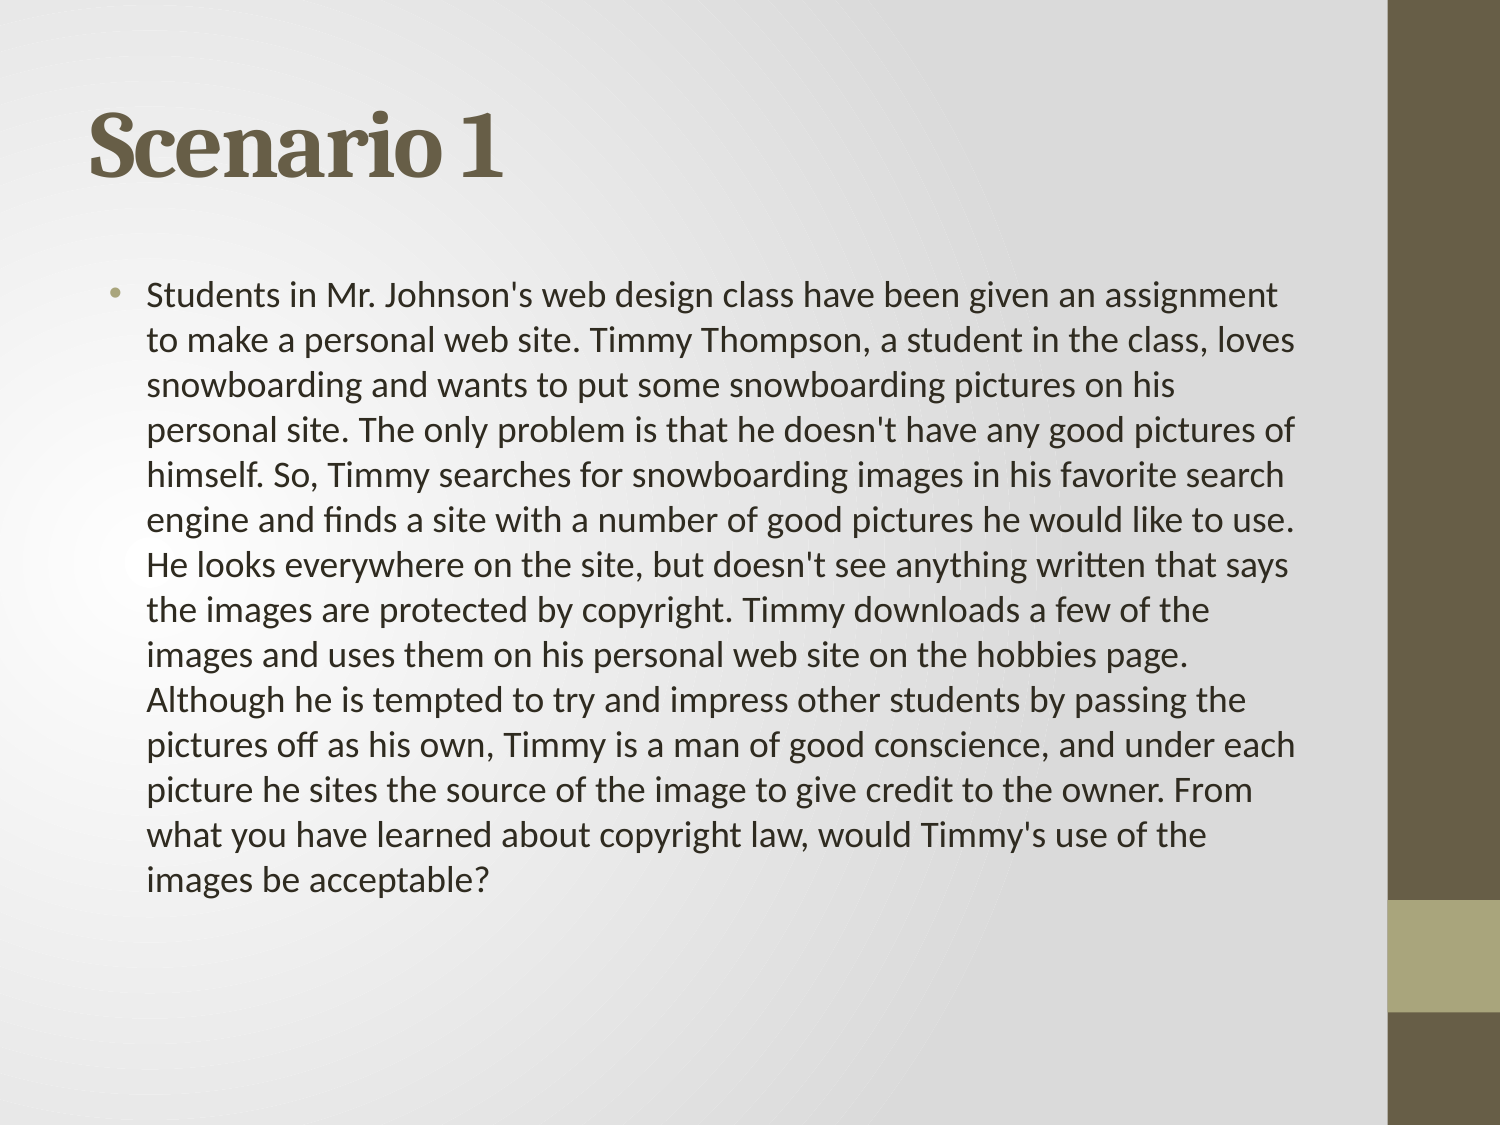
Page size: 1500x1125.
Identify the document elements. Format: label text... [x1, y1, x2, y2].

title Scenario 1 [75, 45, 1325, 233]
list Students in Mr. Johnson's web design class have been given an assignment to make a personal web site. Timmy Thompson, a student in the class, loves snowboarding and wants to put some snowboarding pictures on his personal site. The only problem is that he doesn't have any good pictures of himself. So, Timmy searches for snowboarding images in his favorite search engine and finds a site with a number of good pictures he would like to use. He looks everywhere on the site, but doesn't see anything written that says the images are protected by copyright. Timmy downloads a few of the images and uses them on his personal web site on the hobbies page. Although he is tempted to try and impress other students by passing the pictures off as his own, Timmy is a man of good conscience, and under each picture he sites the source of the image to give credit to the owner. From what you have learned about copyright law, would Timmy's use of the images be acceptable? [75, 262, 1325, 1050]
